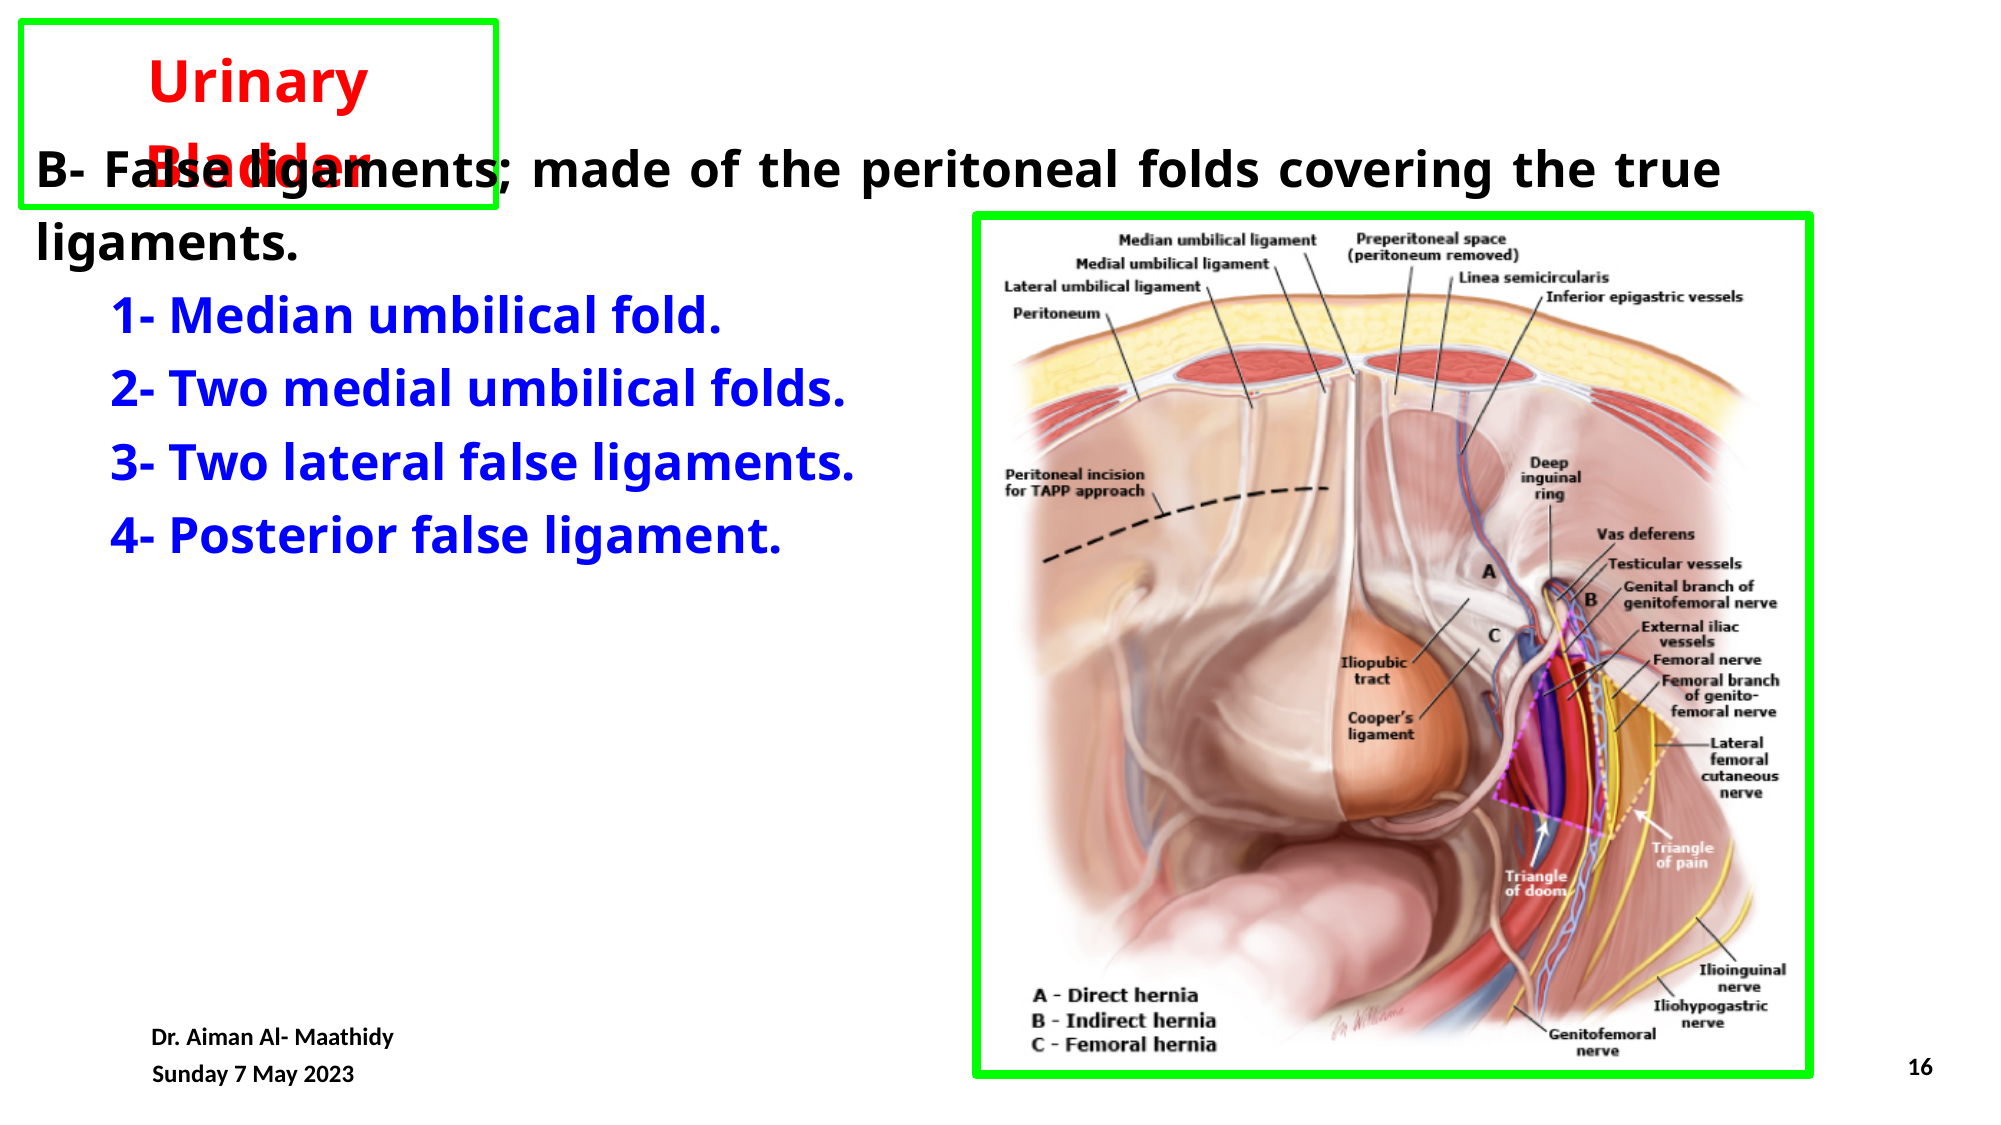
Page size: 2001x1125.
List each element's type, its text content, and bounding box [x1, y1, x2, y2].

text_box Urinary Bladder [21, 21, 496, 116]
footer Dr. Aiman Al- Maathidy [0, 1005, 611, 1066]
text_box B- False ligaments; made of the peritoneal folds covering the true ligaments. 1- Median umbilical fold. 2- Two medial umbilical folds. 3- Two lateral false ligaments. 4- Posterior false ligament. [21, 116, 1738, 571]
slide_number 16 [1498, 1035, 1949, 1096]
picture [980, 220, 1805, 1071]
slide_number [137, 1066, 588, 1103]
